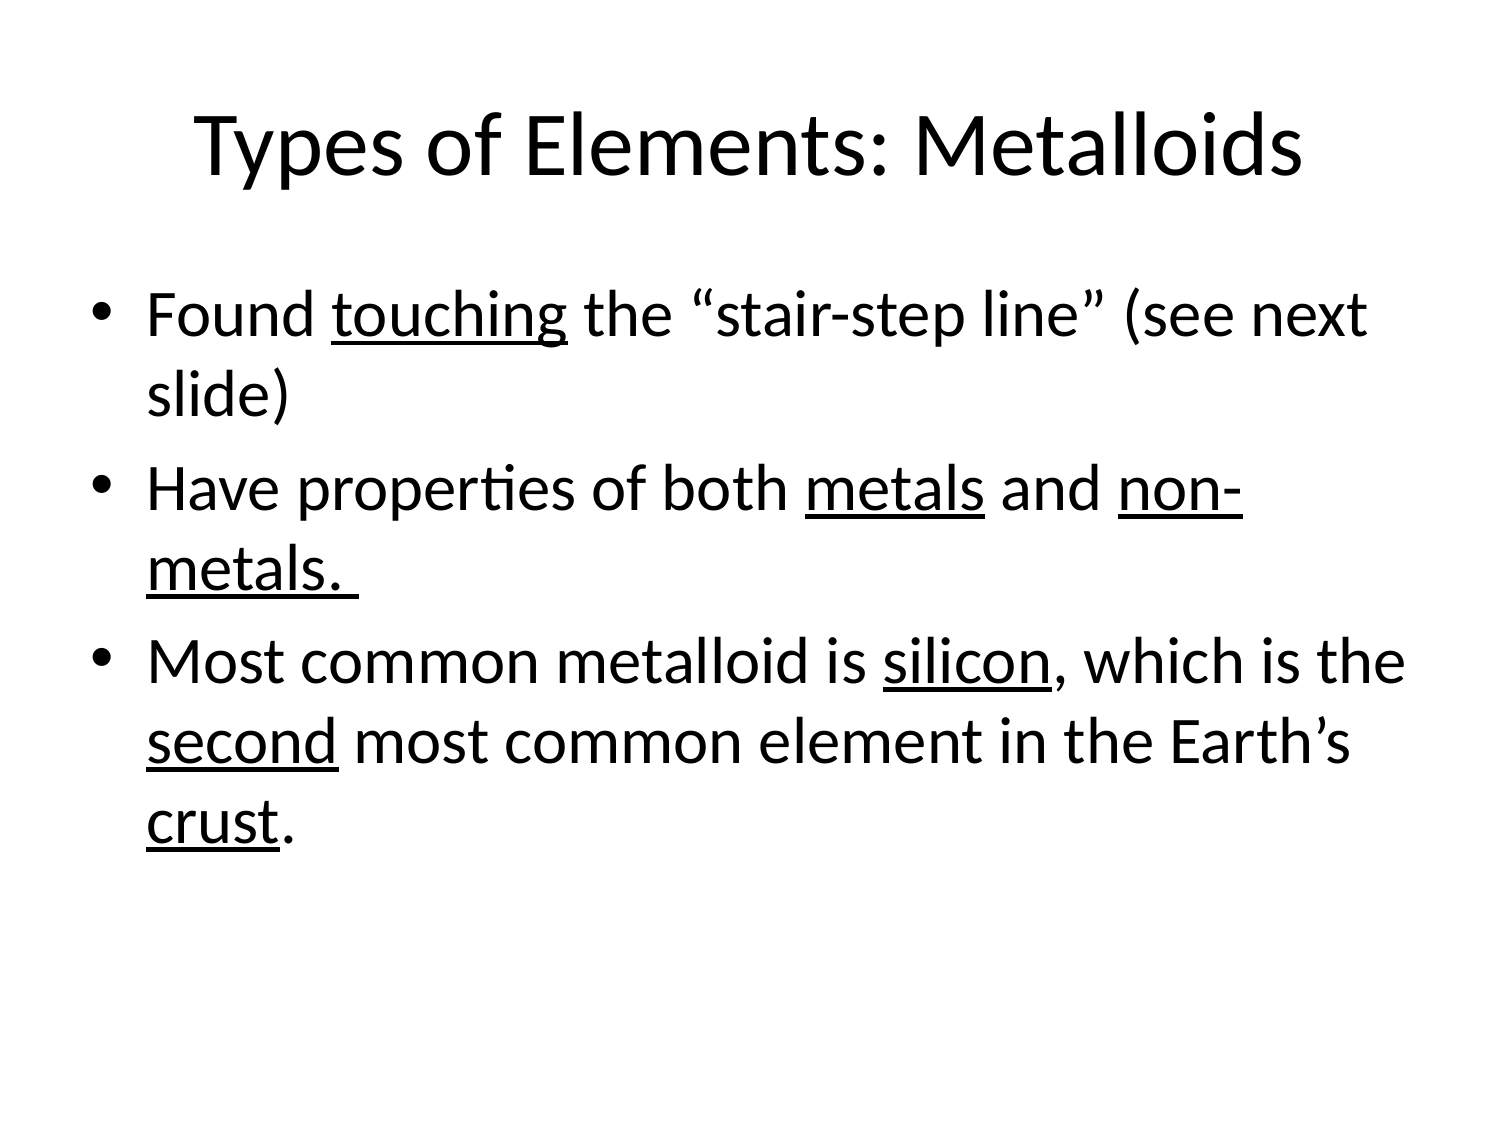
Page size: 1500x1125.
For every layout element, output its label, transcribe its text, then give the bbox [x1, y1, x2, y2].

list Found touching the “stair-step line” (see next slide) Have properties of both metals and non-metals. Most common metalloid is silicon, which is the second most common element in the Earth’s crust. [74, 262, 1426, 1006]
title Types of Elements: Metalloids [74, 44, 1426, 233]
